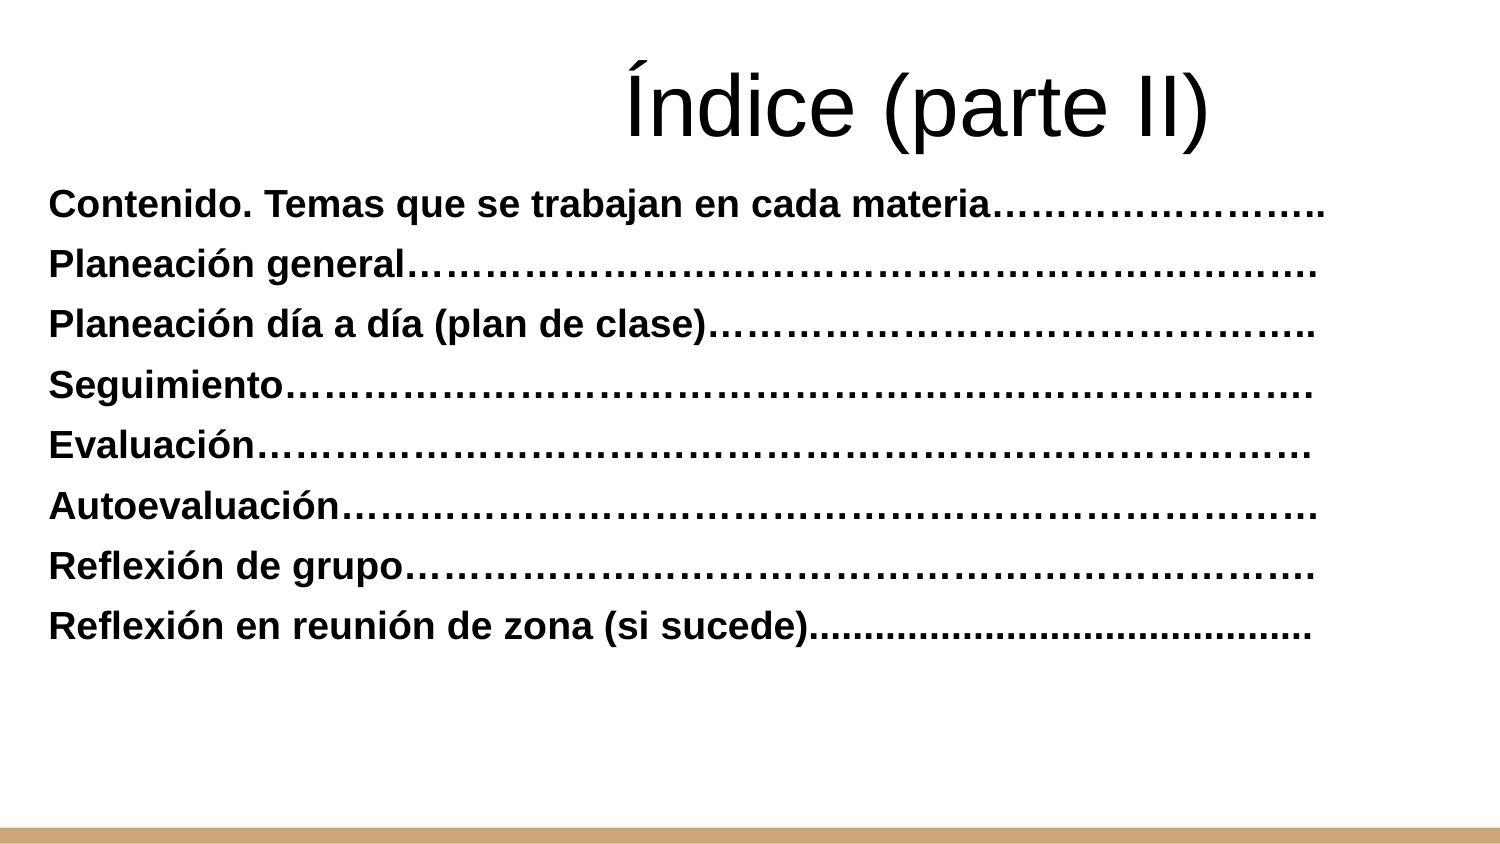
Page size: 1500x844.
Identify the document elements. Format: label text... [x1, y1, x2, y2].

list Contenido. Temas que se trabajan en cada materia…………………….. Planeación general……………………………………………………………. Planeación día a día (plan de clase)……………………………………….. Seguimiento……………………………………………………………………. Evaluación……………………………………………………………………… Autoevaluación………………………………………………………………… Reflexión de grupo……………………………………………………………. Reflexión en reunión de zona (si sucede).............................................. [33, 155, 1431, 781]
title Índice (parte II) [51, 32, 1449, 169]
